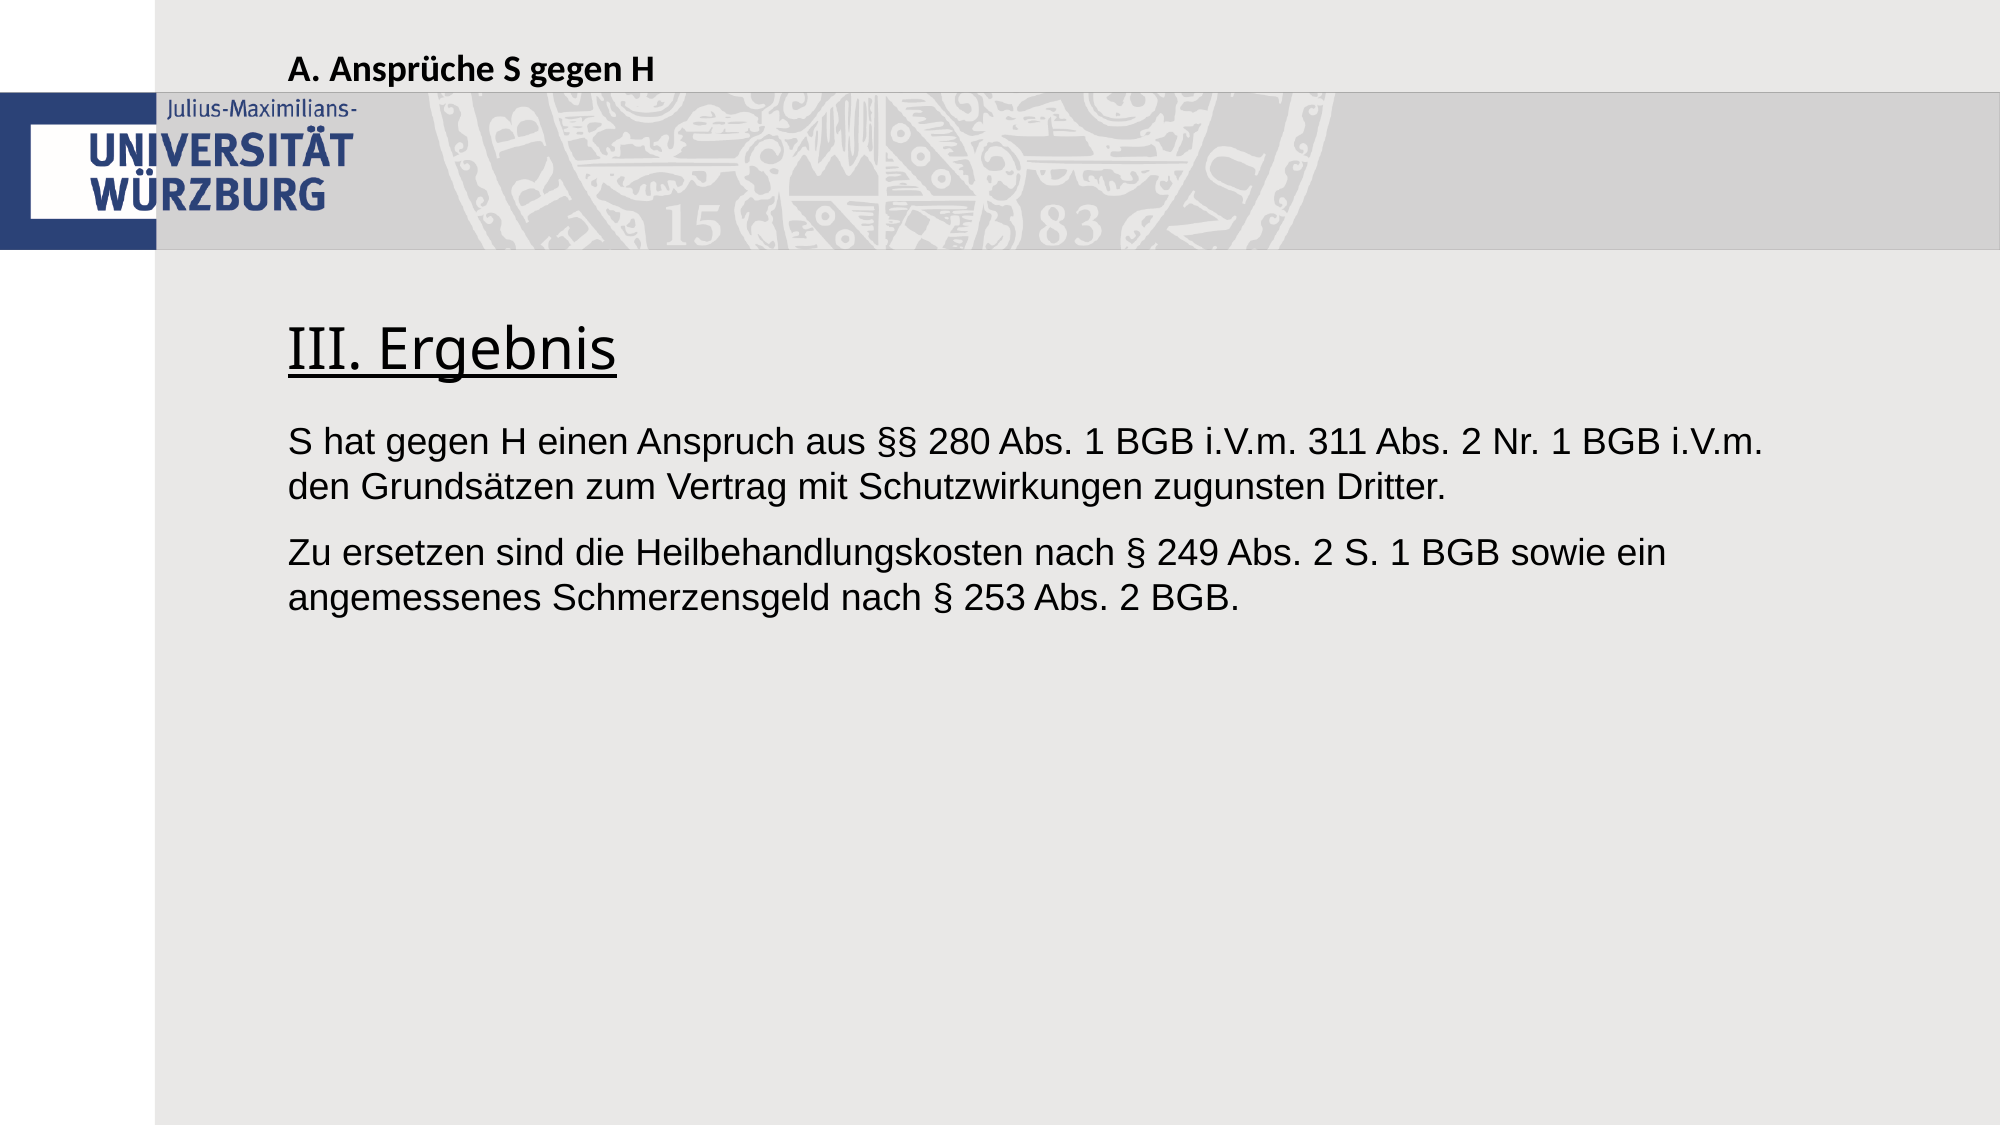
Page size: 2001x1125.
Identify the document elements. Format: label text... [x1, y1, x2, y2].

text_box A. Ansprüche S gegen H [273, 36, 1275, 141]
title III. Ergebnis [273, 303, 1850, 410]
list S hat gegen H einen Anspruch aus §§ 280 Abs. 1 BGB i.V.m. 311 Abs. 2 Nr. 1 BGB i.V.m. den Grundsätzen zum Vertrag mit Schutzwirkungen zugunsten Dritter. Zu ersetzen sind die Heilbehandlungskosten nach § 249 Abs. 2 S. 1 BGB sowie ein angemessenes Schmerzensgeld nach § 253 Abs. 2 BGB. [273, 410, 1850, 1071]
picture [0, 92, 2000, 250]
